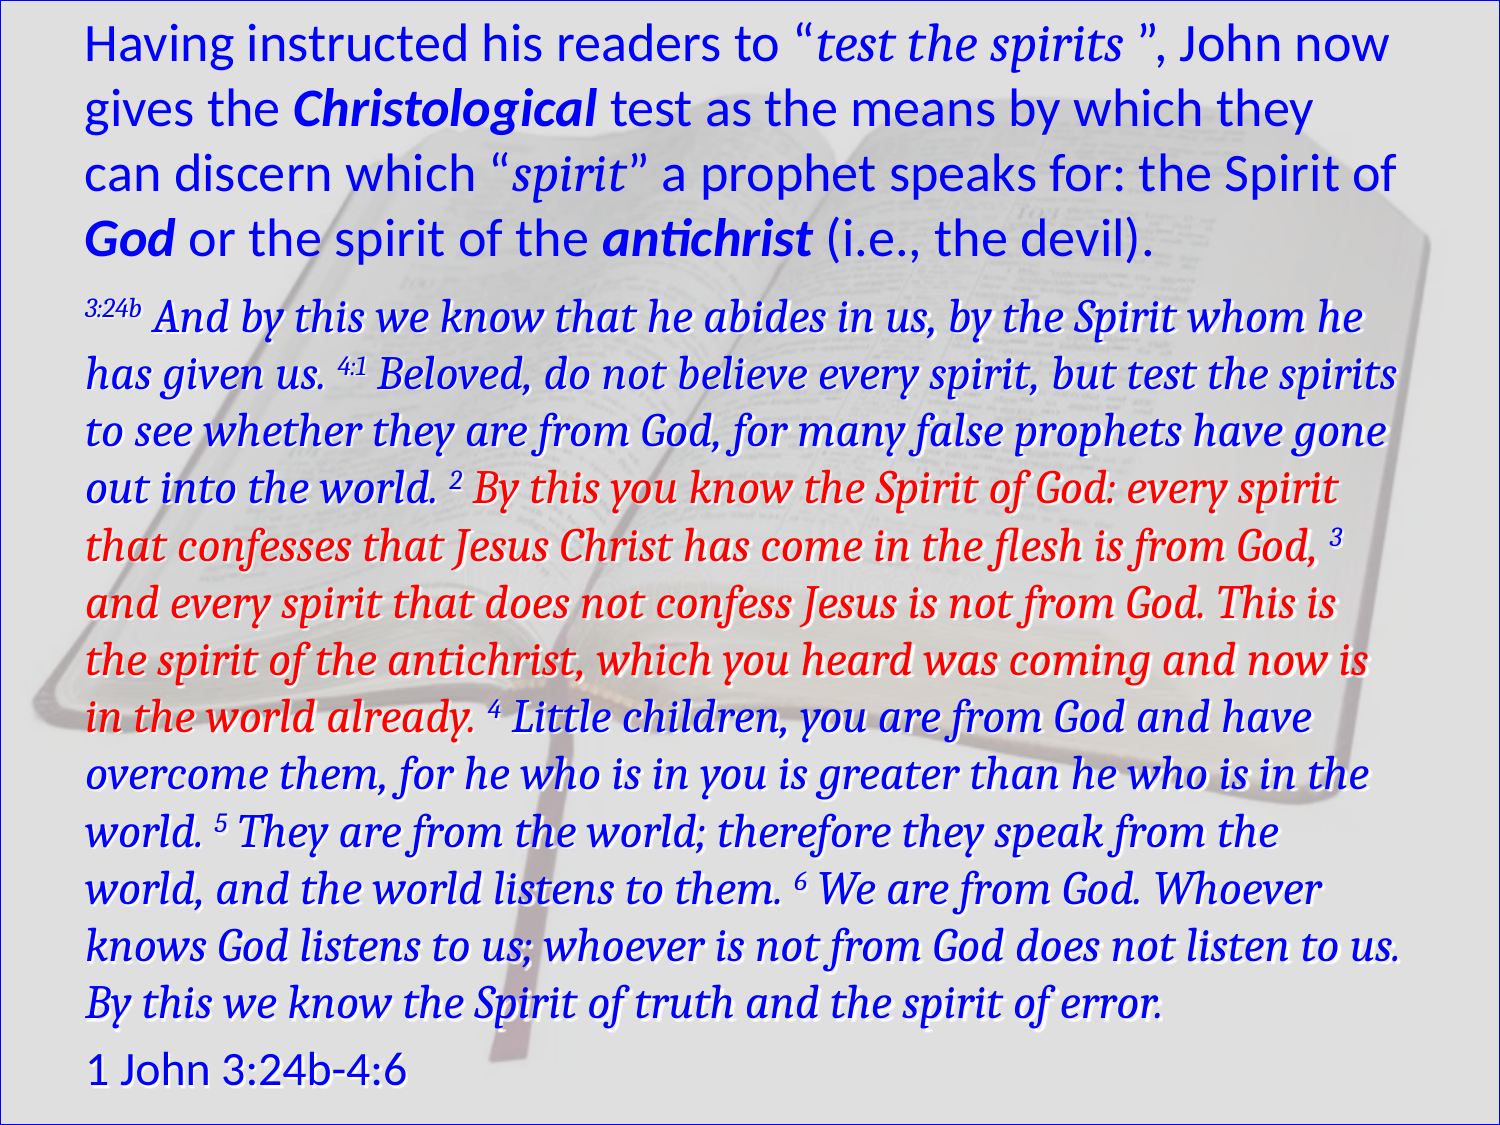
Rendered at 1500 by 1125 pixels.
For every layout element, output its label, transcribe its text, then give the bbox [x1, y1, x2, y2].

subtitle 3:24b And by this we know that he abides in us, by the Spirit whom he has given us. 4:1 Beloved, do not believe every spirit, but test the spirits to see whether they are from God, for many false prophets have gone out into the world. 2 By this you know the Spirit of God: every spirit that confesses that Jesus Christ has come in the flesh is from God, 3 and every spirit that does not confess Jesus is not from God. This is the spirit of the antichrist, which you heard was coming and now is in the world already. 4 Little children, you are from God and have overcome them, for he who is in you is greater than he who is in the world. 5 They are from the world; therefore they speak from the world, and the world listens to them. 6 We are from God. Whoever knows God listens to us; whoever is not from God does not listen to us. By this we know the Spirit of truth and the spirit of error. 1 John 3:24b-4:6 [70, 277, 1418, 1125]
text_box Having instructed his readers to “test the spirits ”, John now gives the Christological test as the means by which they can discern which “spirit” a prophet speaks for: the Spirit of God or the spirit of the antichrist (i.e., the devil). [70, 0, 1418, 277]
